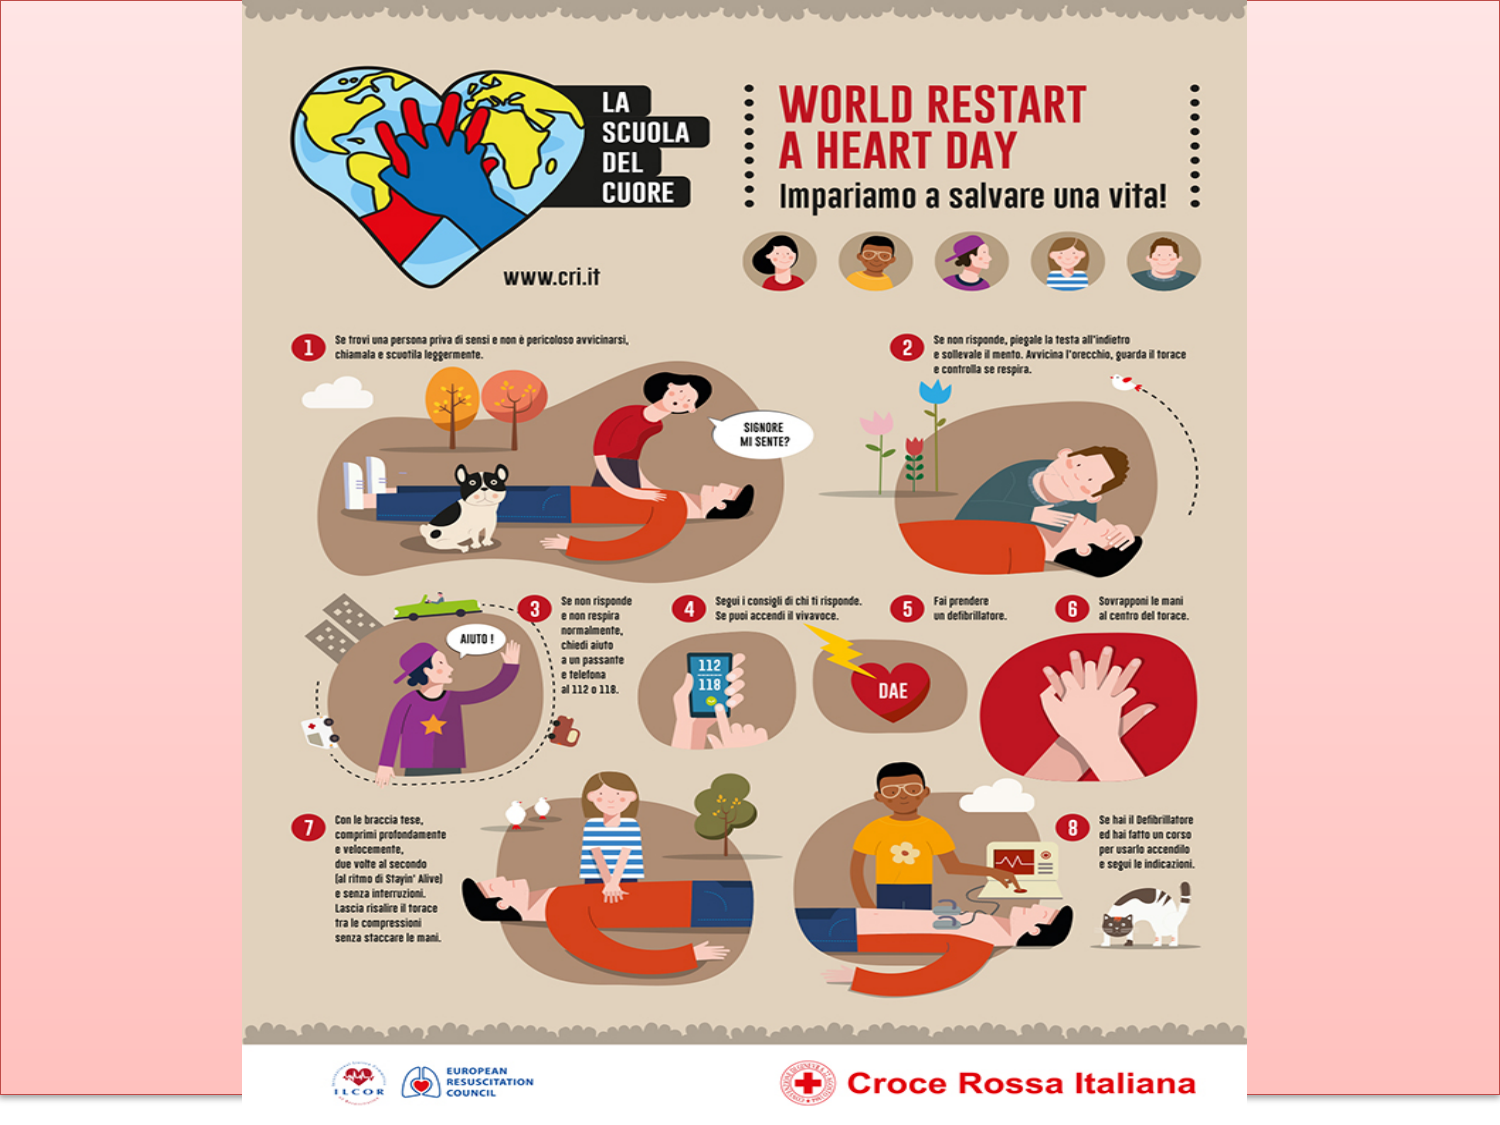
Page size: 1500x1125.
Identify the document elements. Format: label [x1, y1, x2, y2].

text_box [1248, 0, 1500, 1095]
picture [241, 0, 1247, 1125]
text_box [0, 0, 239, 1095]
